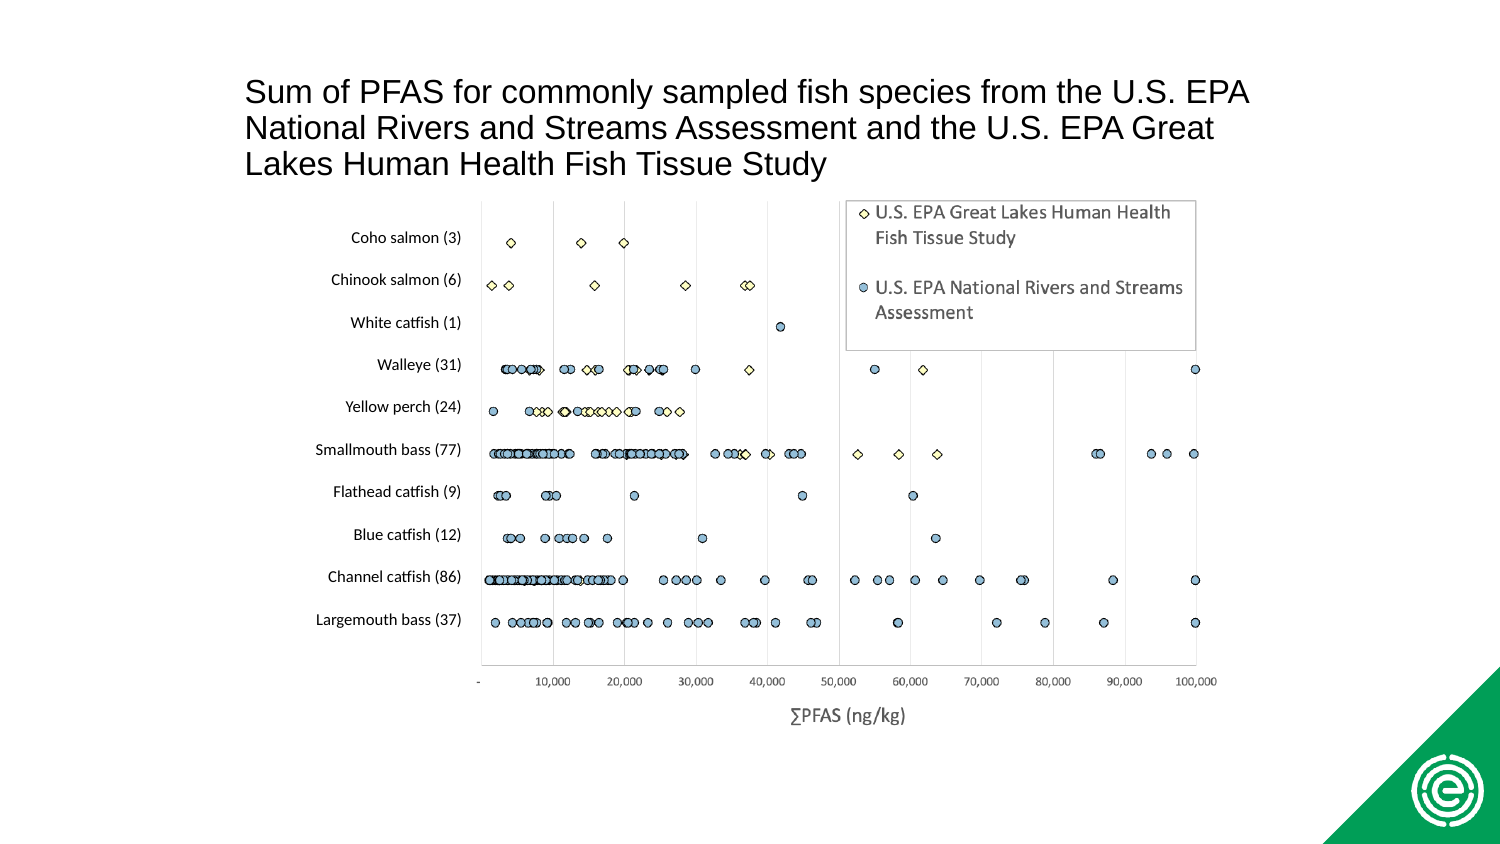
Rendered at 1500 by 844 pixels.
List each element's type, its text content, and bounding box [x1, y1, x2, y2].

text_box Chinook salmon (6) [188, 258, 466, 299]
text_box Walleye (31) [188, 343, 466, 384]
text_box White catfish (1) [188, 301, 466, 342]
text_box Flathead catfish (9) [188, 471, 466, 512]
picture [1411, 754, 1484, 827]
title Sum of PFAS for commonly sampled fish species from the U.S. EPA National Rivers and Streams Assessment and the U.S. EPA Great Lakes Human Health Fish Tissue Study [229, 23, 1303, 169]
text_box Coho salmon (3) [188, 216, 466, 257]
picture [471, 192, 1223, 747]
text_box Blue catfish (12) [188, 513, 466, 554]
text_box Yellow perch (24) [188, 386, 466, 427]
text_box Channel catfish (86) [188, 556, 466, 597]
text_box Largemouth bass (37) [188, 598, 466, 639]
text_box Smallmouth bass (77) [188, 428, 466, 469]
